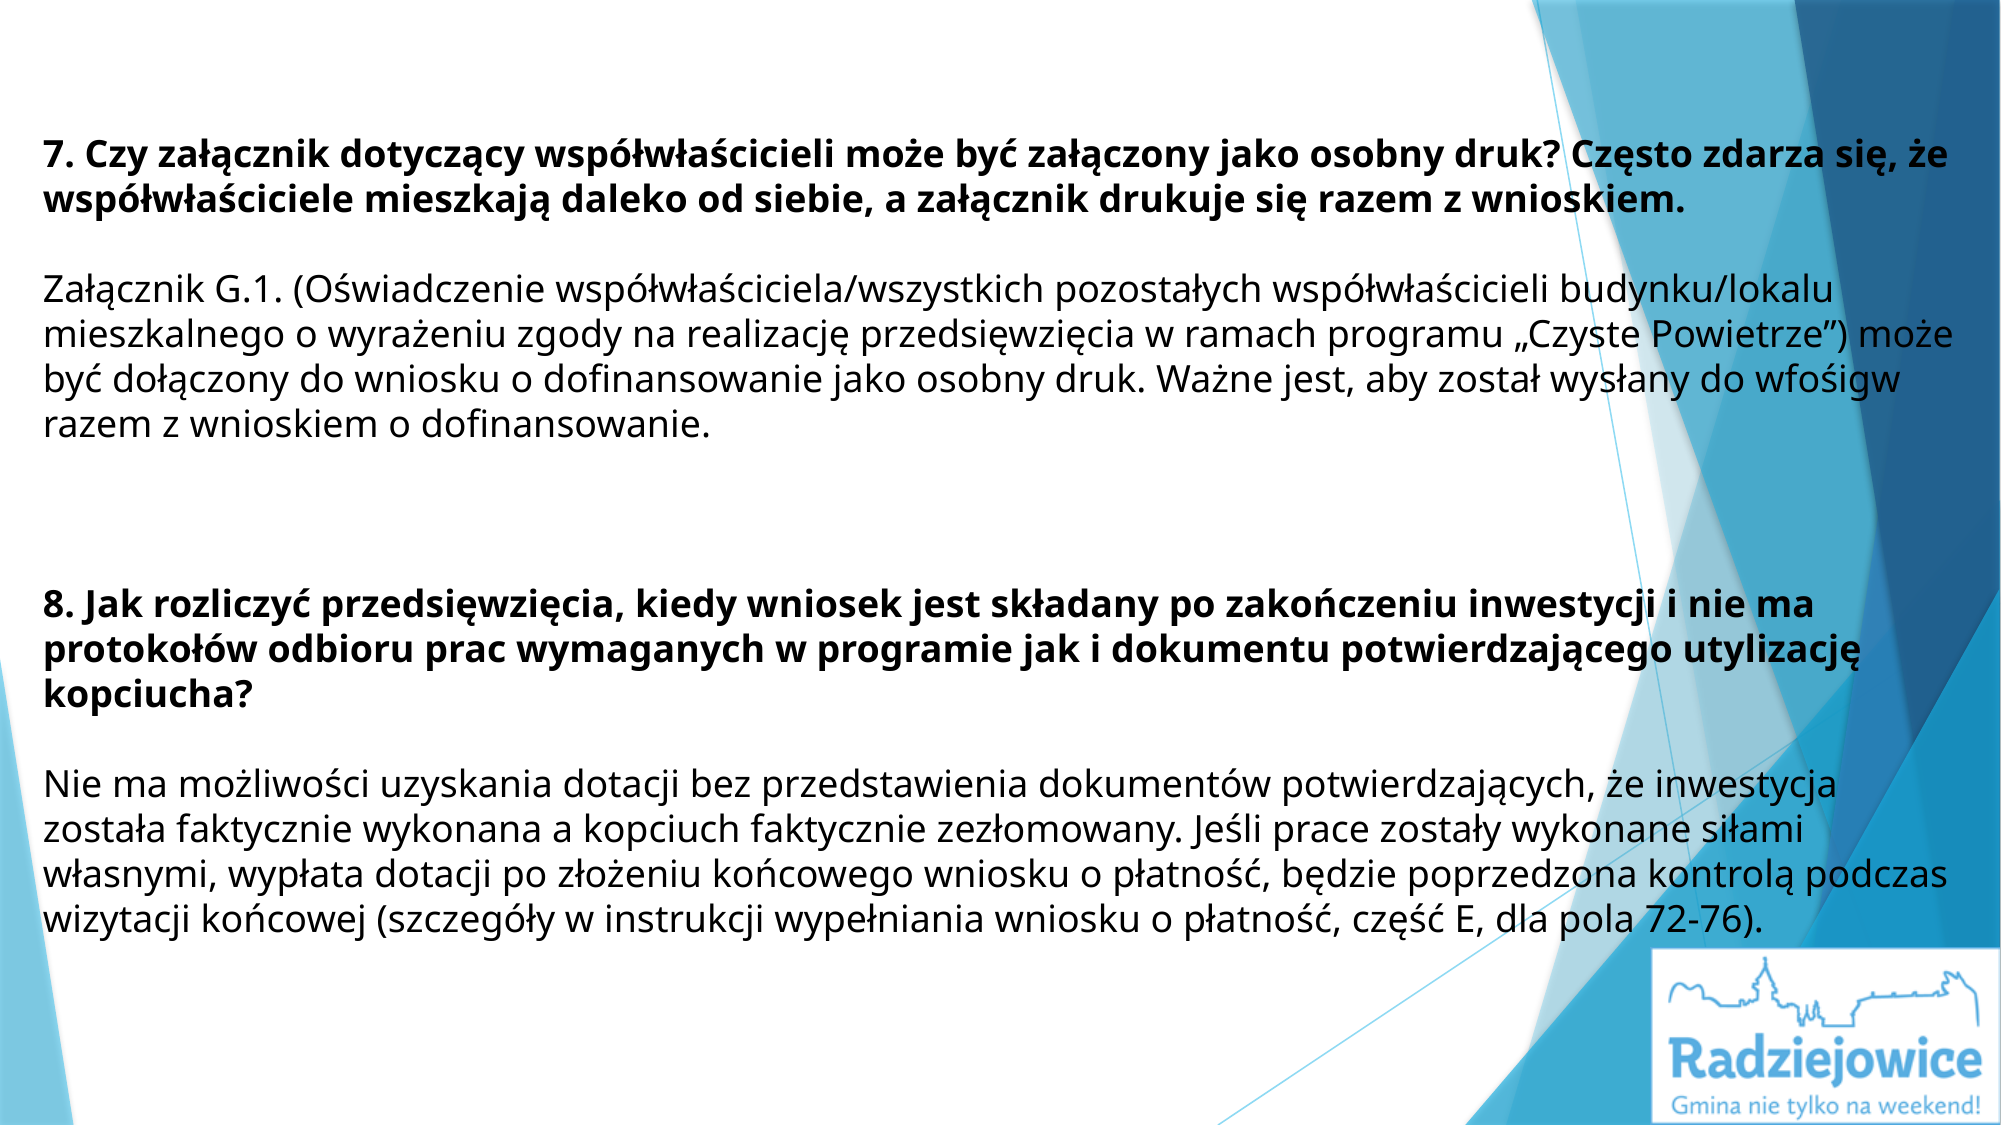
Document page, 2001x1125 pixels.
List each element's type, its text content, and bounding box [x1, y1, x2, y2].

picture [1649, 947, 2000, 1125]
text_box 7. Czy załącznik dotyczący współwłaścicieli może być załączony jako osobny druk? Często zdarza się, że współwłaściciele mieszkają daleko od siebie, a załącznik drukuje się razem z wnioskiem. Załącznik G.1. (Oświadczenie współwłaściciela/wszystkich pozostałych współwłaścicieli budynku/lokalu mieszkalnego o wyrażeniu zgody na realizację przedsięwzięcia w ramach programu „Czyste Powietrze”) może być dołączony do wniosku o dofinansowanie jako osobny druk. Ważne jest, aby został wysłany do wfośigw razem z wnioskiem o dofinansowanie. 8. Jak rozliczyć przedsięwzięcia, kiedy wniosek jest składany po zakończeniu inwestycji i nie ma protokołów odbioru prac wymaganych w programie jak i dokumentu potwierdzającego utylizację kopciucha? Nie ma możliwości uzyskania dotacji bez przedstawienia dokumentów potwierdzających, że inwestycja została faktycznie wykonana a kopciuch faktycznie zezłomowany. Jeśli prace zostały wykonane siłami własnymi, wypłata dotacji po złożeniu końcowego wniosku o płatność, będzie poprzedzona kontrolą podczas wizytacji końcowej (szczegóły w instrukcji wypełniania wniosku o płatność, część E, dla pola 72-76). [28, 78, 1972, 948]
